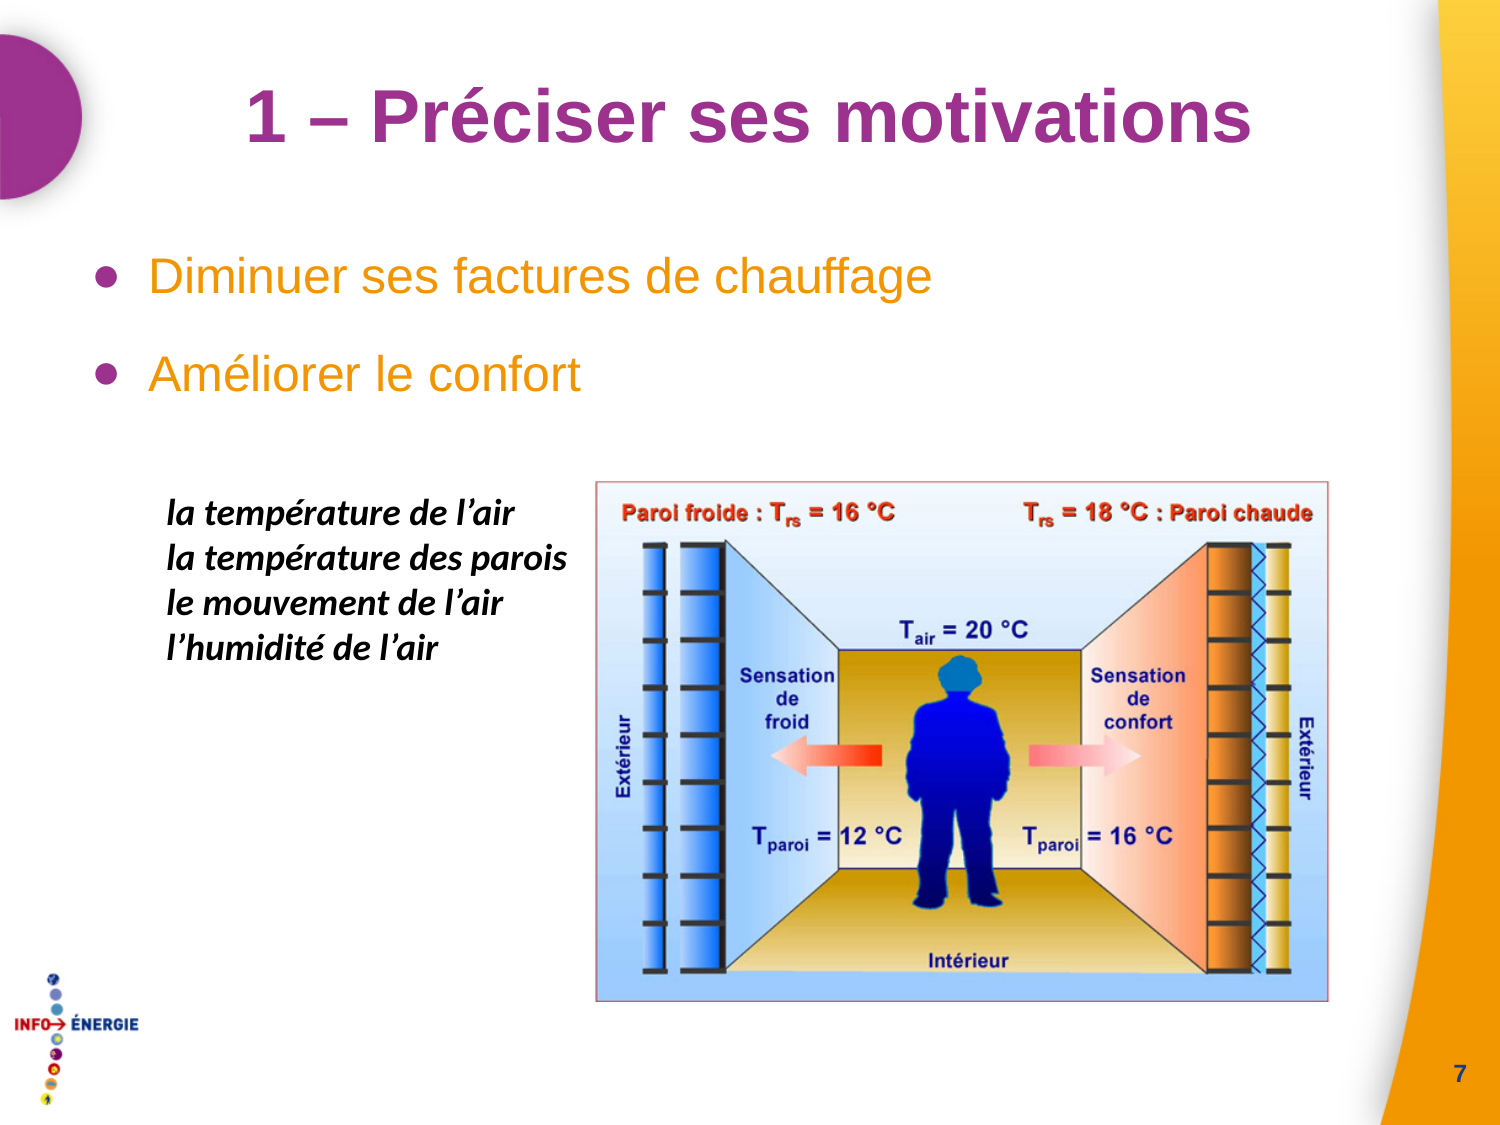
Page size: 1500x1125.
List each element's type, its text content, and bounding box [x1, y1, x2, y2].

picture [0, 0, 1500, 1125]
text_box la température de l’air la température des parois le mouvement de l’air l’humidité de l’air [76, 480, 592, 676]
list Diminuer ses factures de chauffage Améliorer le confort [76, 236, 1427, 929]
slide_number 7 [1132, 1042, 1483, 1103]
title 1 – Préciser ses motivations [75, 19, 1425, 207]
